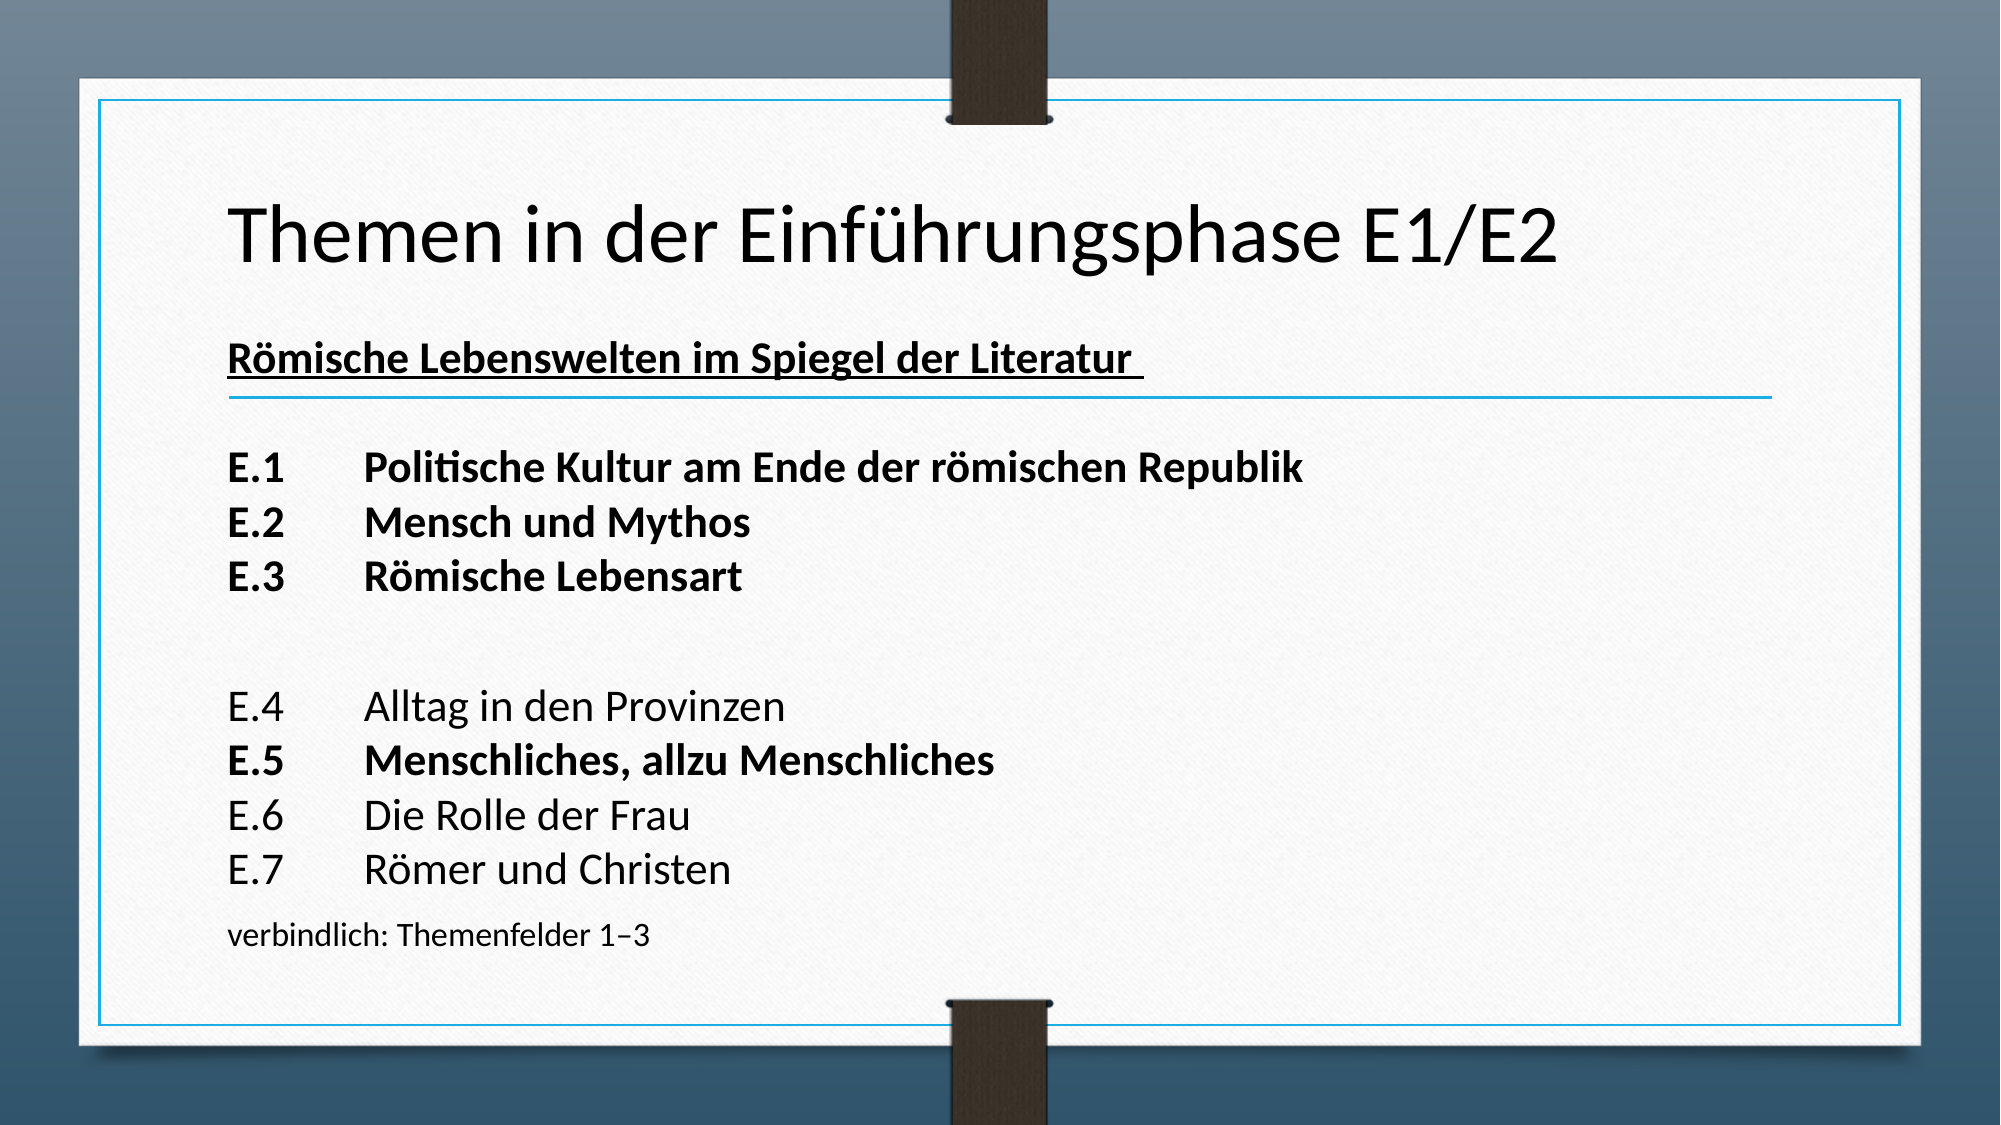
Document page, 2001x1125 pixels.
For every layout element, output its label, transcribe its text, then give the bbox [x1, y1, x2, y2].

list Römische Lebenswelten im Spiegel der Literatur E.1 Politische Kultur am Ende der römischen Republik E.2 Mensch und Mythos E.3 Römische Lebensart E.4 Alltag in den Provinzen E.5 Menschliches, allzu Menschliches E.6 Die Rolle der Frau E.7 Römer und Christen verbindlich: Themenfelder 1–3 [212, 320, 1788, 964]
picture [101, 0, 2000, 1125]
title Themen in der Einführungsphase E1/E2 [212, 83, 1788, 320]
picture [0, 0, 948, 1125]
